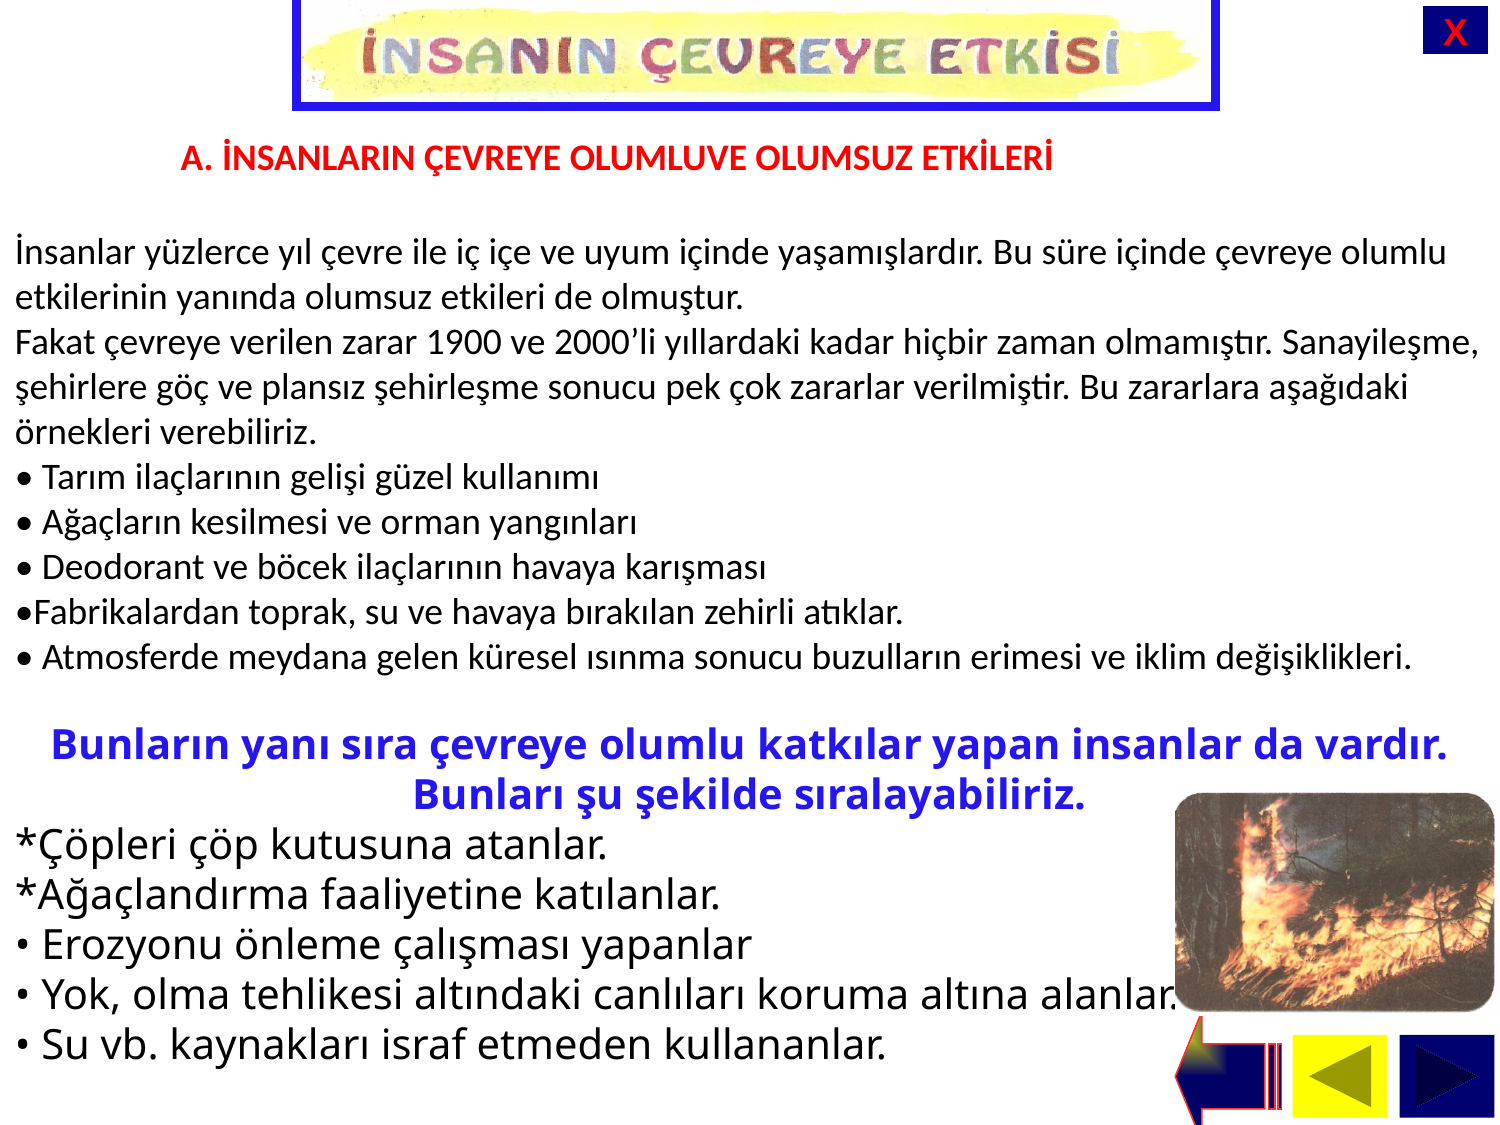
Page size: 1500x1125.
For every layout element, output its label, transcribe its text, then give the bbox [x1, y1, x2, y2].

picture [300, 0, 1211, 102]
text_box [1278, 1043, 1282, 1109]
picture [1174, 786, 1500, 1016]
text_box [1399, 1034, 1495, 1118]
text_box Bunların yanı sıra çevreye olumlu katkılar yapan insanlar da vardır. Bunları şu şekilde sıralayabiliriz. *Çöpleri çöp kutusuna atanlar. *Ağaçlandırma faaliyetine katılanlar. • Erozyonu önleme çalışması yapanlar • Yok, olma tehlikesi altındaki canlıları koruma altına alanlar. • Su vb. kaynakları israf etmeden kullananlar. [0, 710, 1500, 1125]
text_box [1292, 1034, 1388, 1118]
text_box A. İNSANLARIN ÇEVREYE OLUMLUVE OLUMSUZ ETKİLERİ [165, 125, 1070, 186]
text_box İnsanlar yüzlerce yıl çevre ile iç içe ve uyum içinde yaşamışlardır. Bu süre içinde çevreye olumlu etkilerinin yanında olumsuz etkileri de olmuştur. Fakat çevreye verilen zarar 1900 ve 2000’li yıllardaki kadar hiçbir zaman olmamıştır. Sanayileşme, şehirlere göç ve plansız şehirleşme sonucu pek çok zararlar verilmiştir. Bu zararlara aşağıdaki örnekleri verebiliriz. • Tarım ilaçlarının gelişi güzel kullanımı • Ağaçların kesilmesi ve orman yangınları • Deodorant ve böcek ilaçlarının havaya karışması •Fabrikalardan toprak, su ve havaya bırakılan zehirli atıklar. • Atmosferde meydana gelen küresel ısınma sonucu buzulların erimesi ve iklim değişiklikleri. [0, 418, 1500, 684]
text_box [1268, 1043, 1275, 1109]
text_box [1175, 1024, 1265, 1125]
text_box X [1423, 6, 1488, 54]
text_box İnsanlar yüzlerce yıl çevre ile iç içe ve uyum içinde yaşamışlardır. Bu süre içinde çevreye olumlu etkilerinin yanında olumsuz etkileri de olmuştur. Fakat çevreye verilen zarar 1900 ve 2000’li yıllardaki kadar hiçbir zaman olmamıştır. Sanayileşme, şehirlere göç ve plansız şehirleşme sonucu pek çok zararlar verilmiştir. Bu zararlara aşağıdaki örnekleri verebiliriz. • Tarım ilaçlarının gelişi güzel kullanımı • Ağaçların kesilmesi ve orman yangınları • Deodorant ve böcek ilaçlarının havaya karışması •Fabrikalardan toprak, su ve havaya bırakılan zehirli atıklar. • Atmosferde meydana gelen küresel ısınma sonucu buzulların erimesi ve iklim değişiklikleri. [0, 219, 1500, 417]
